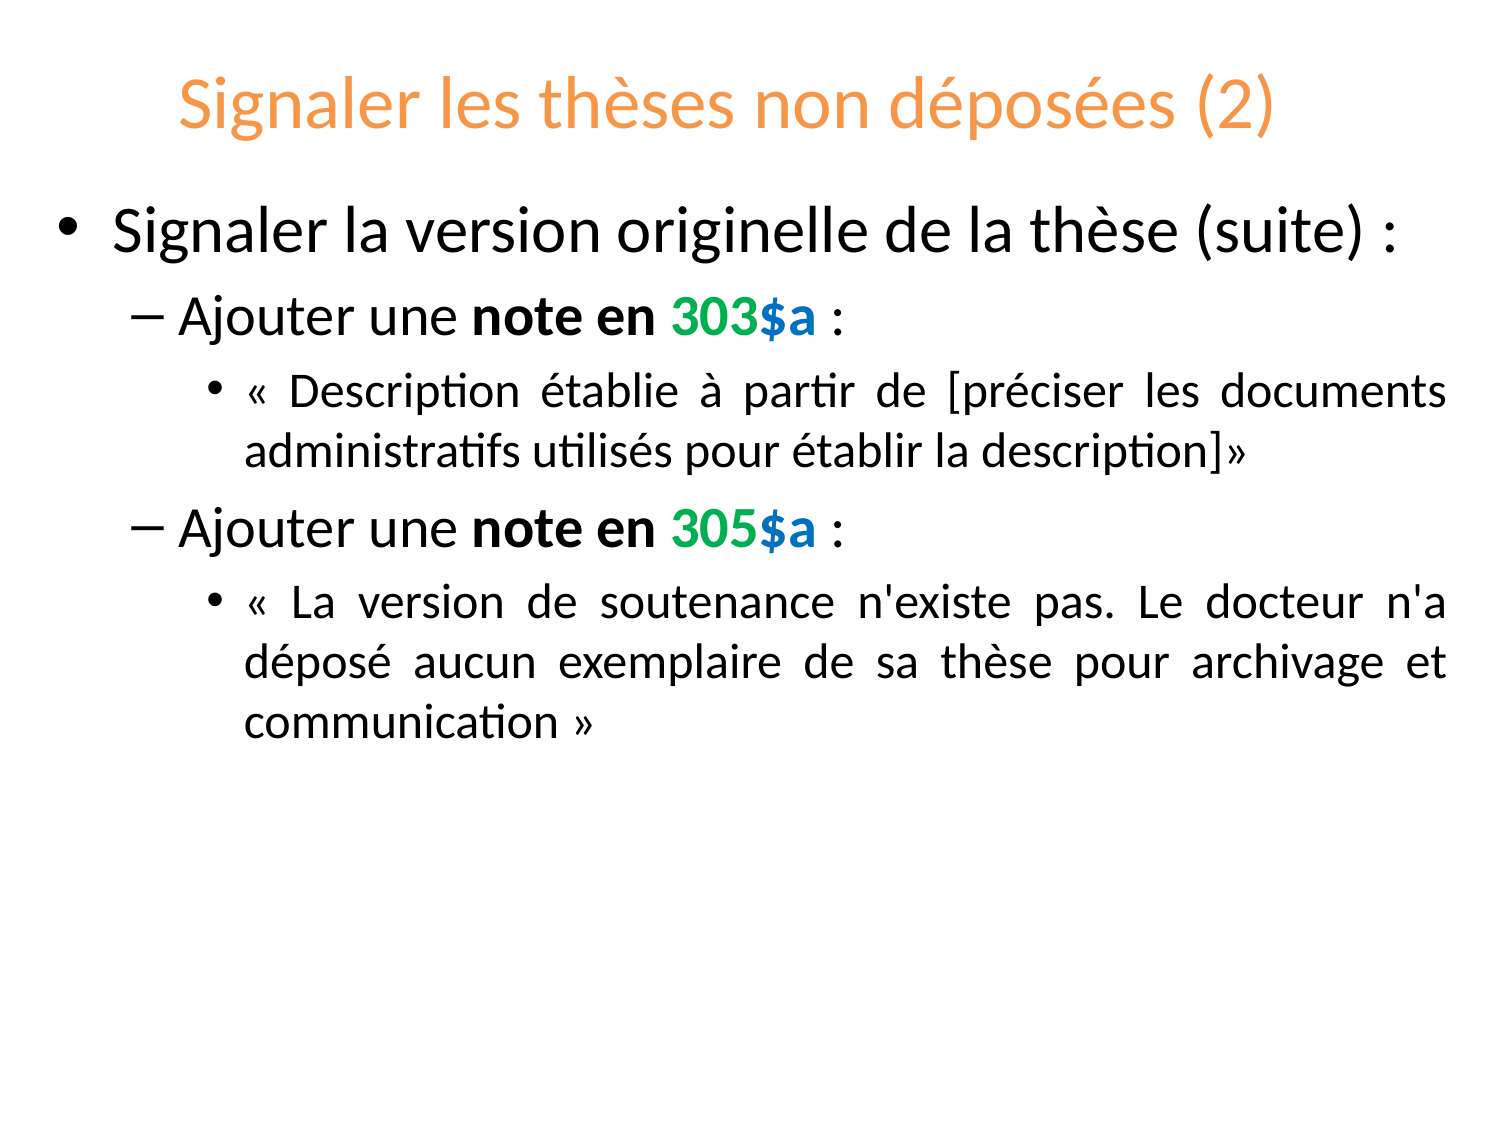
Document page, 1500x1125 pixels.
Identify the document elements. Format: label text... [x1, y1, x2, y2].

title Signaler les thèses non déposées (2) [25, 19, 1432, 178]
list Signaler la version originelle de la thèse (suite) : Ajouter une note en 303$a : « Description établie à partir de [préciser les documents administratifs utilisés pour établir la description]» Ajouter une note en 305$a : « La version de soutenance n'existe pas. Le docteur n'a déposé aucun exemplaire de sa thèse pour archivage et communication » [41, 178, 1463, 1107]
